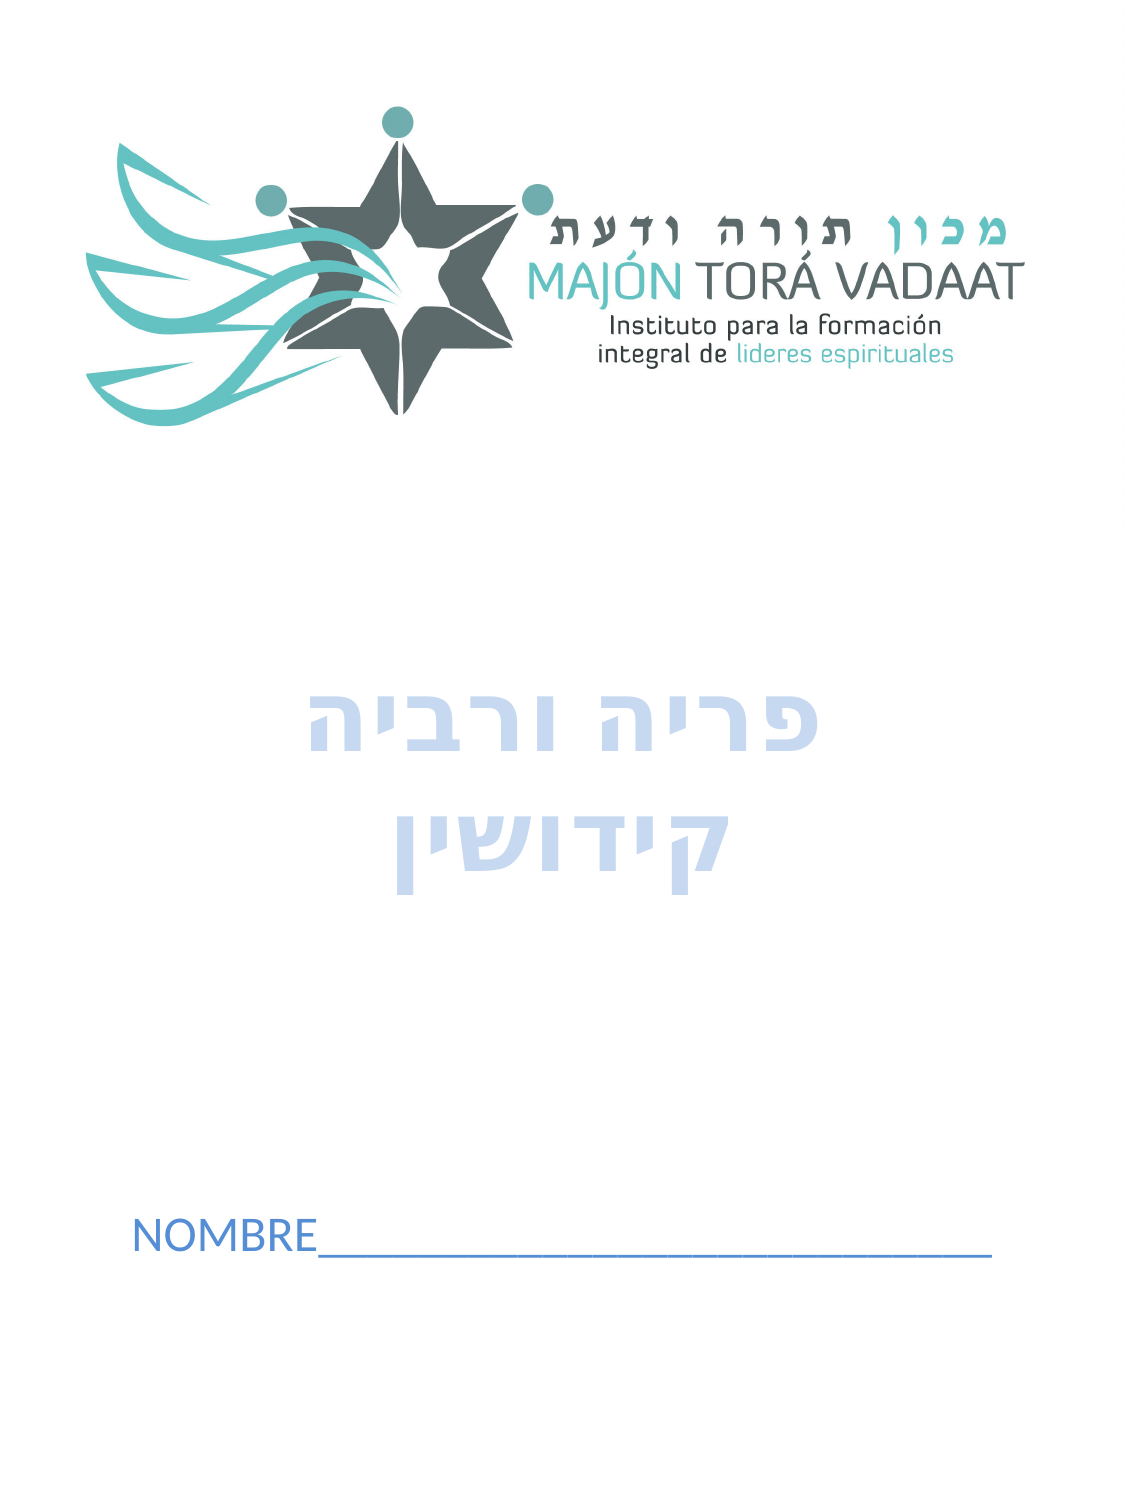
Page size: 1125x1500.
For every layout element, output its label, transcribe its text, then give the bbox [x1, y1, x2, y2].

text_box NOMBRE___________________________ [0, 1193, 1125, 1269]
text_box פריה ורביה קידושין [0, 643, 1125, 899]
picture [0, 0, 1125, 538]
